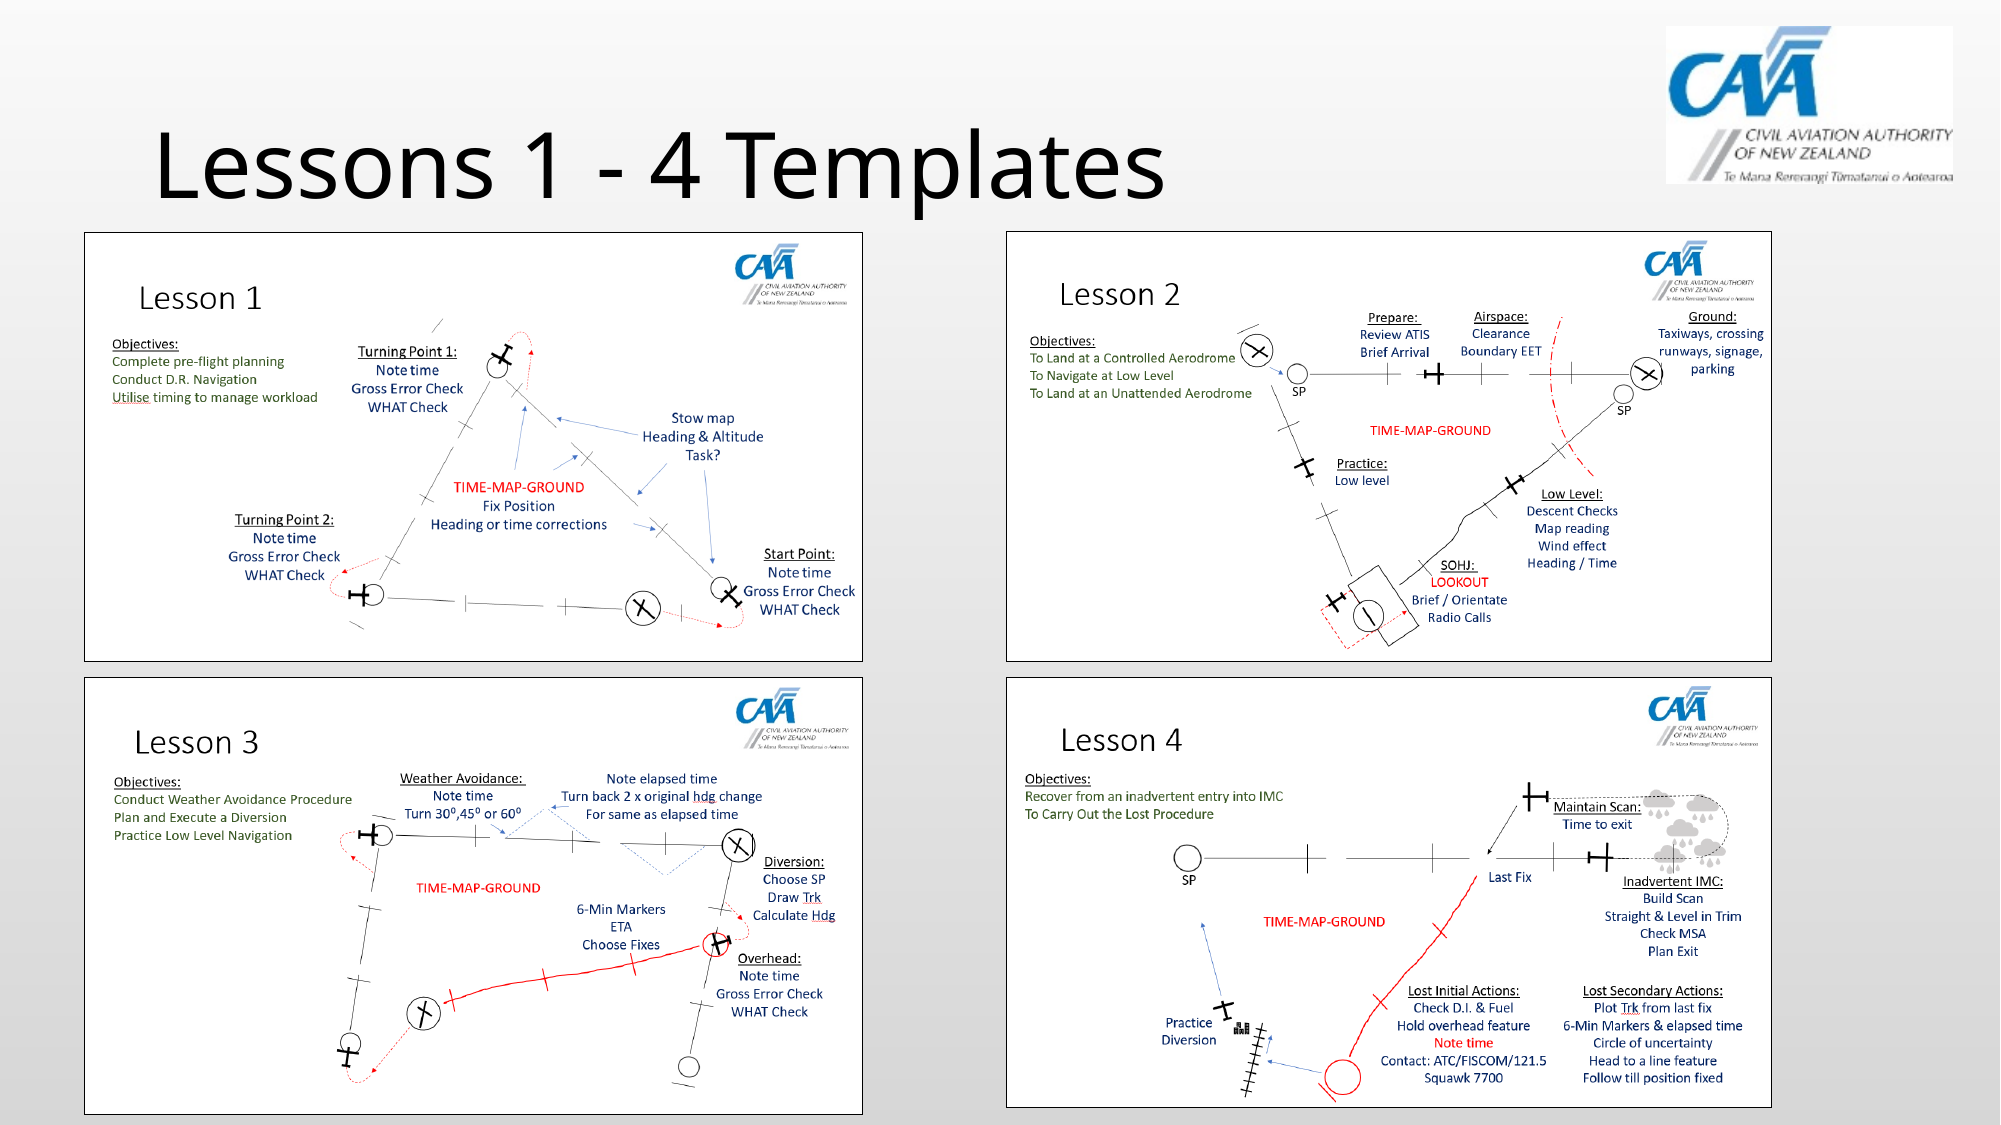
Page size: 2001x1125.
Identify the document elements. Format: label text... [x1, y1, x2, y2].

picture [84, 232, 863, 662]
picture [84, 677, 863, 1115]
picture [1005, 677, 1772, 1108]
title Lessons 1 - 4 Templates [137, 59, 1863, 278]
picture [1666, 26, 1953, 184]
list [1005, 231, 1772, 662]
